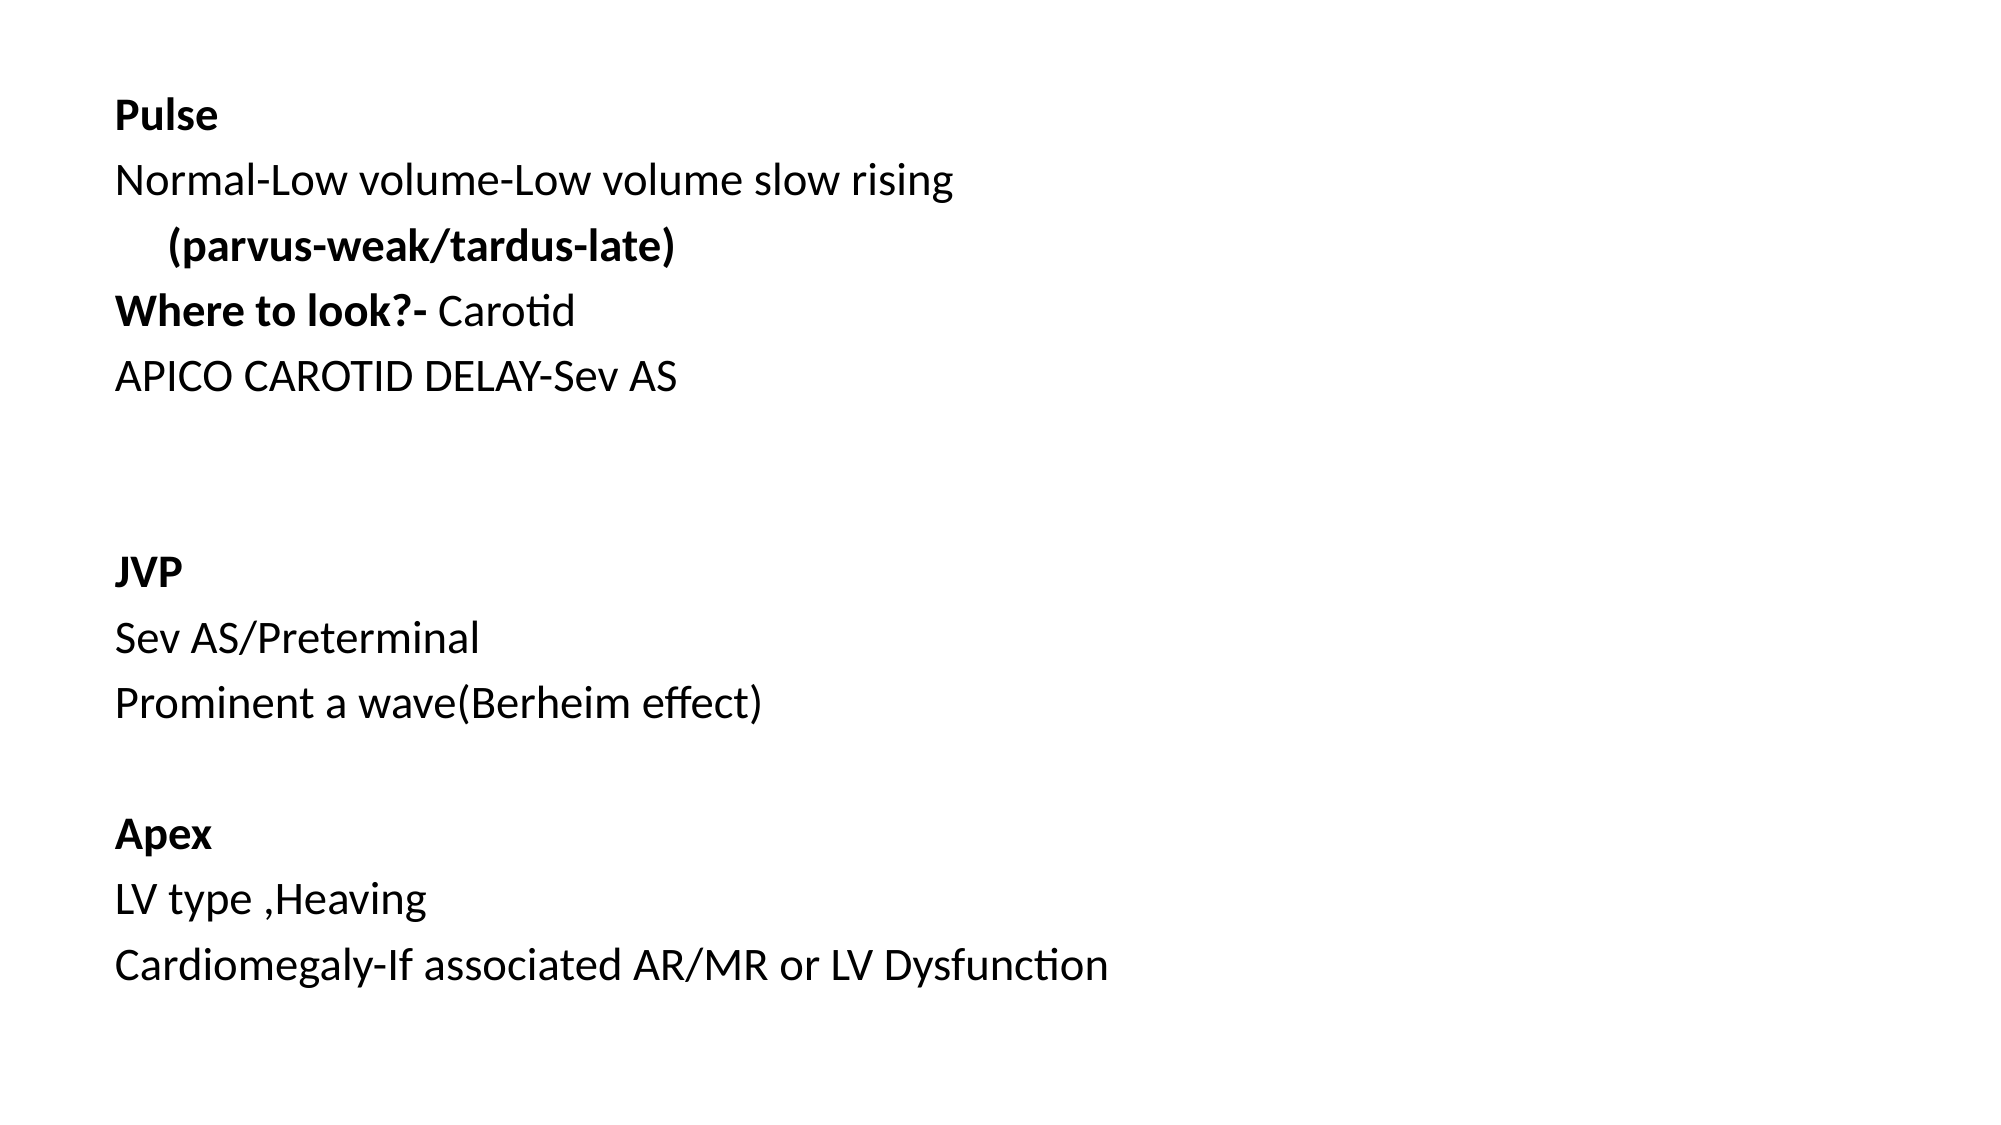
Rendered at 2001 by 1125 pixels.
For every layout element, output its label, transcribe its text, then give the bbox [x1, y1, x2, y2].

list Pulse Normal-Low volume-Low volume slow rising (parvus-weak/tardus-late) Where to look?- Carotid APICO CAROTID DELAY-Sev AS JVP Sev AS/Preterminal Prominent a wave(Berheim effect) Apex LV type ,Heaving Cardiomegaly-If associated AR/MR or LV Dysfunction [99, 76, 1900, 1005]
